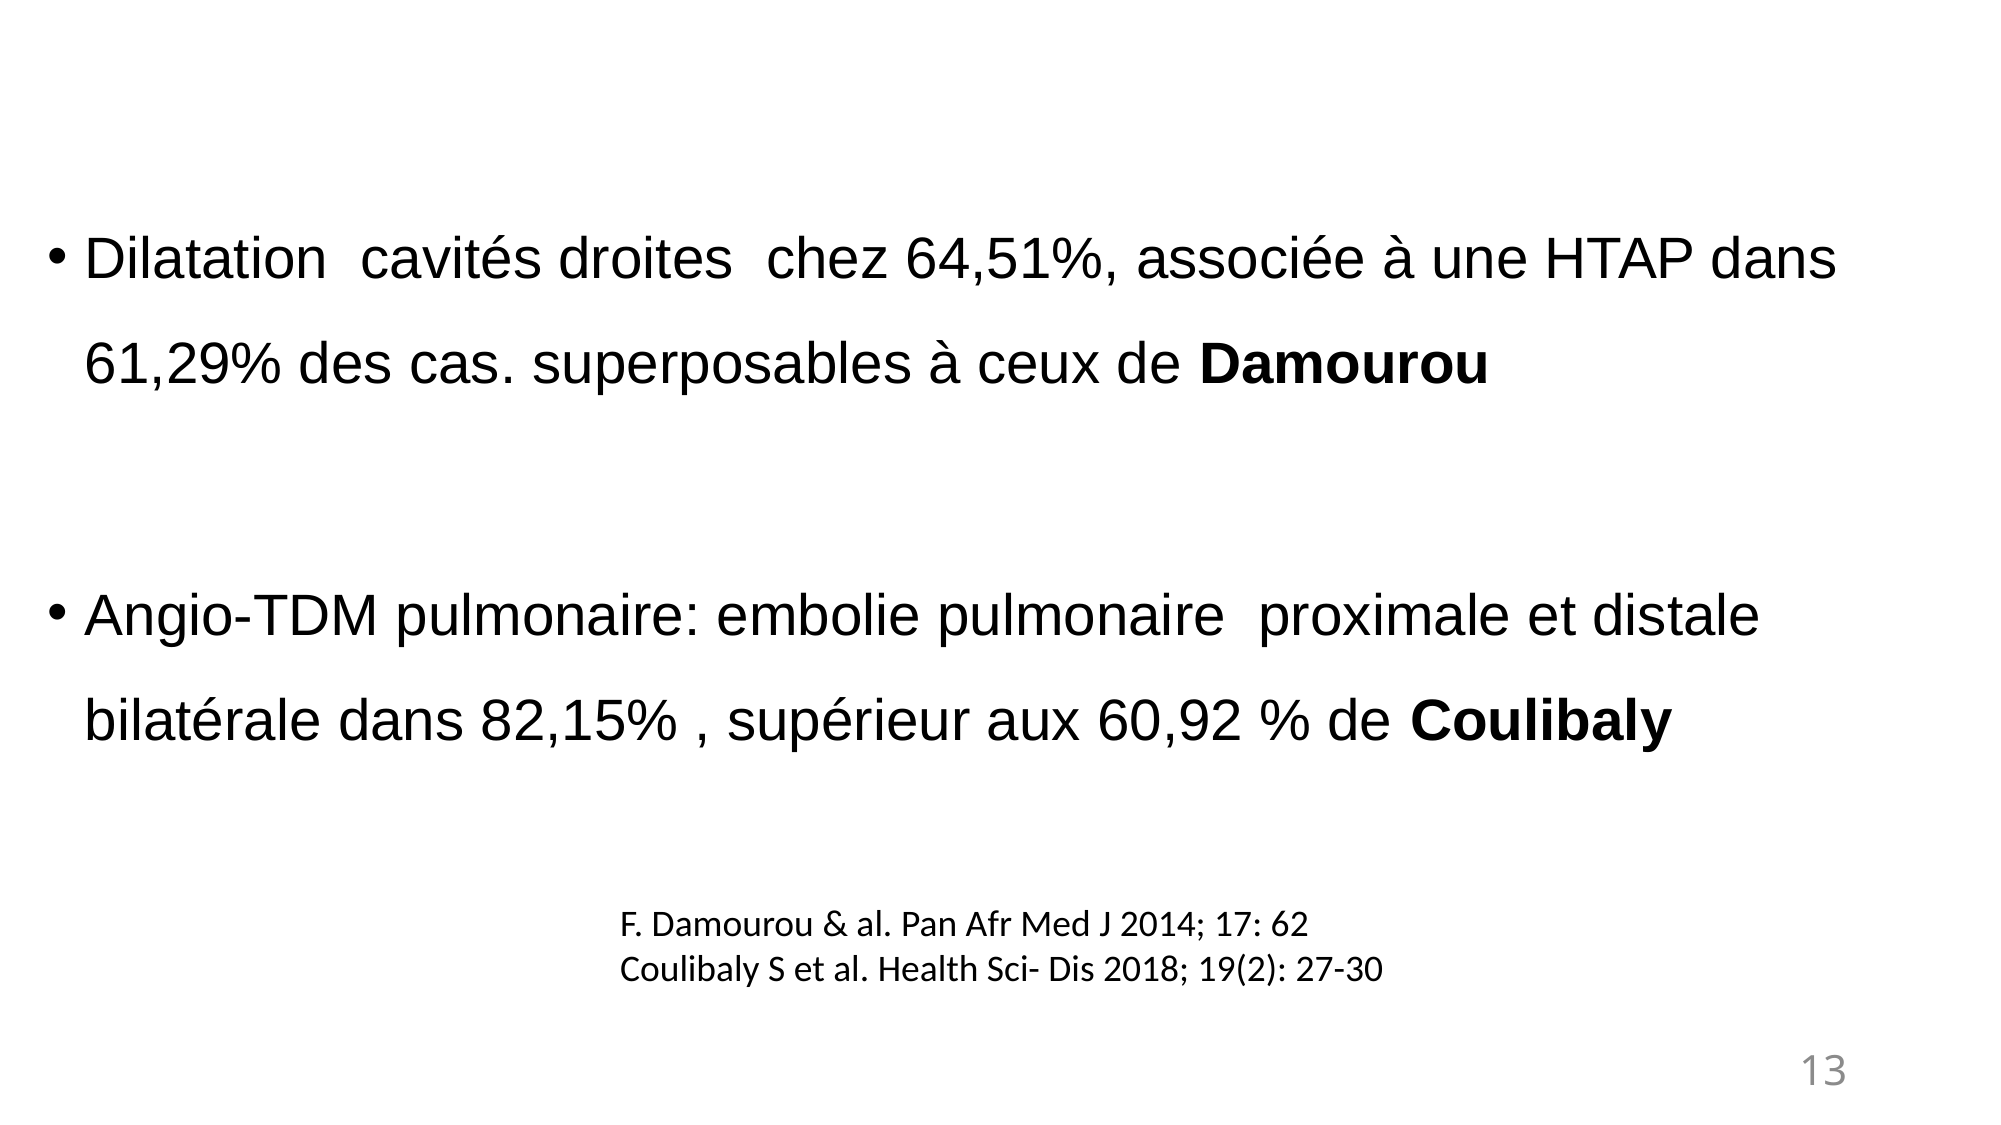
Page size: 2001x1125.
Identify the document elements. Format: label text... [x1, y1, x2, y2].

list Dilatation cavités droites chez 64,51%, associée à une HTAP dans 61,29% des cas. superposables à ceux de Damourou Angio-TDM pulmonaire: embolie pulmonaire proximale et distale bilatérale dans 82,15% , supérieur aux 60,92 % de Coulibaly [32, 177, 1882, 892]
slide_number 13 [1412, 1042, 1863, 1103]
text_box F. Damourou & al. Pan Afr Med J 2014; 17: 62 Coulibaly S et al. Health Sci- Dis 2018; 19(2): 27-30 [605, 891, 1399, 1042]
